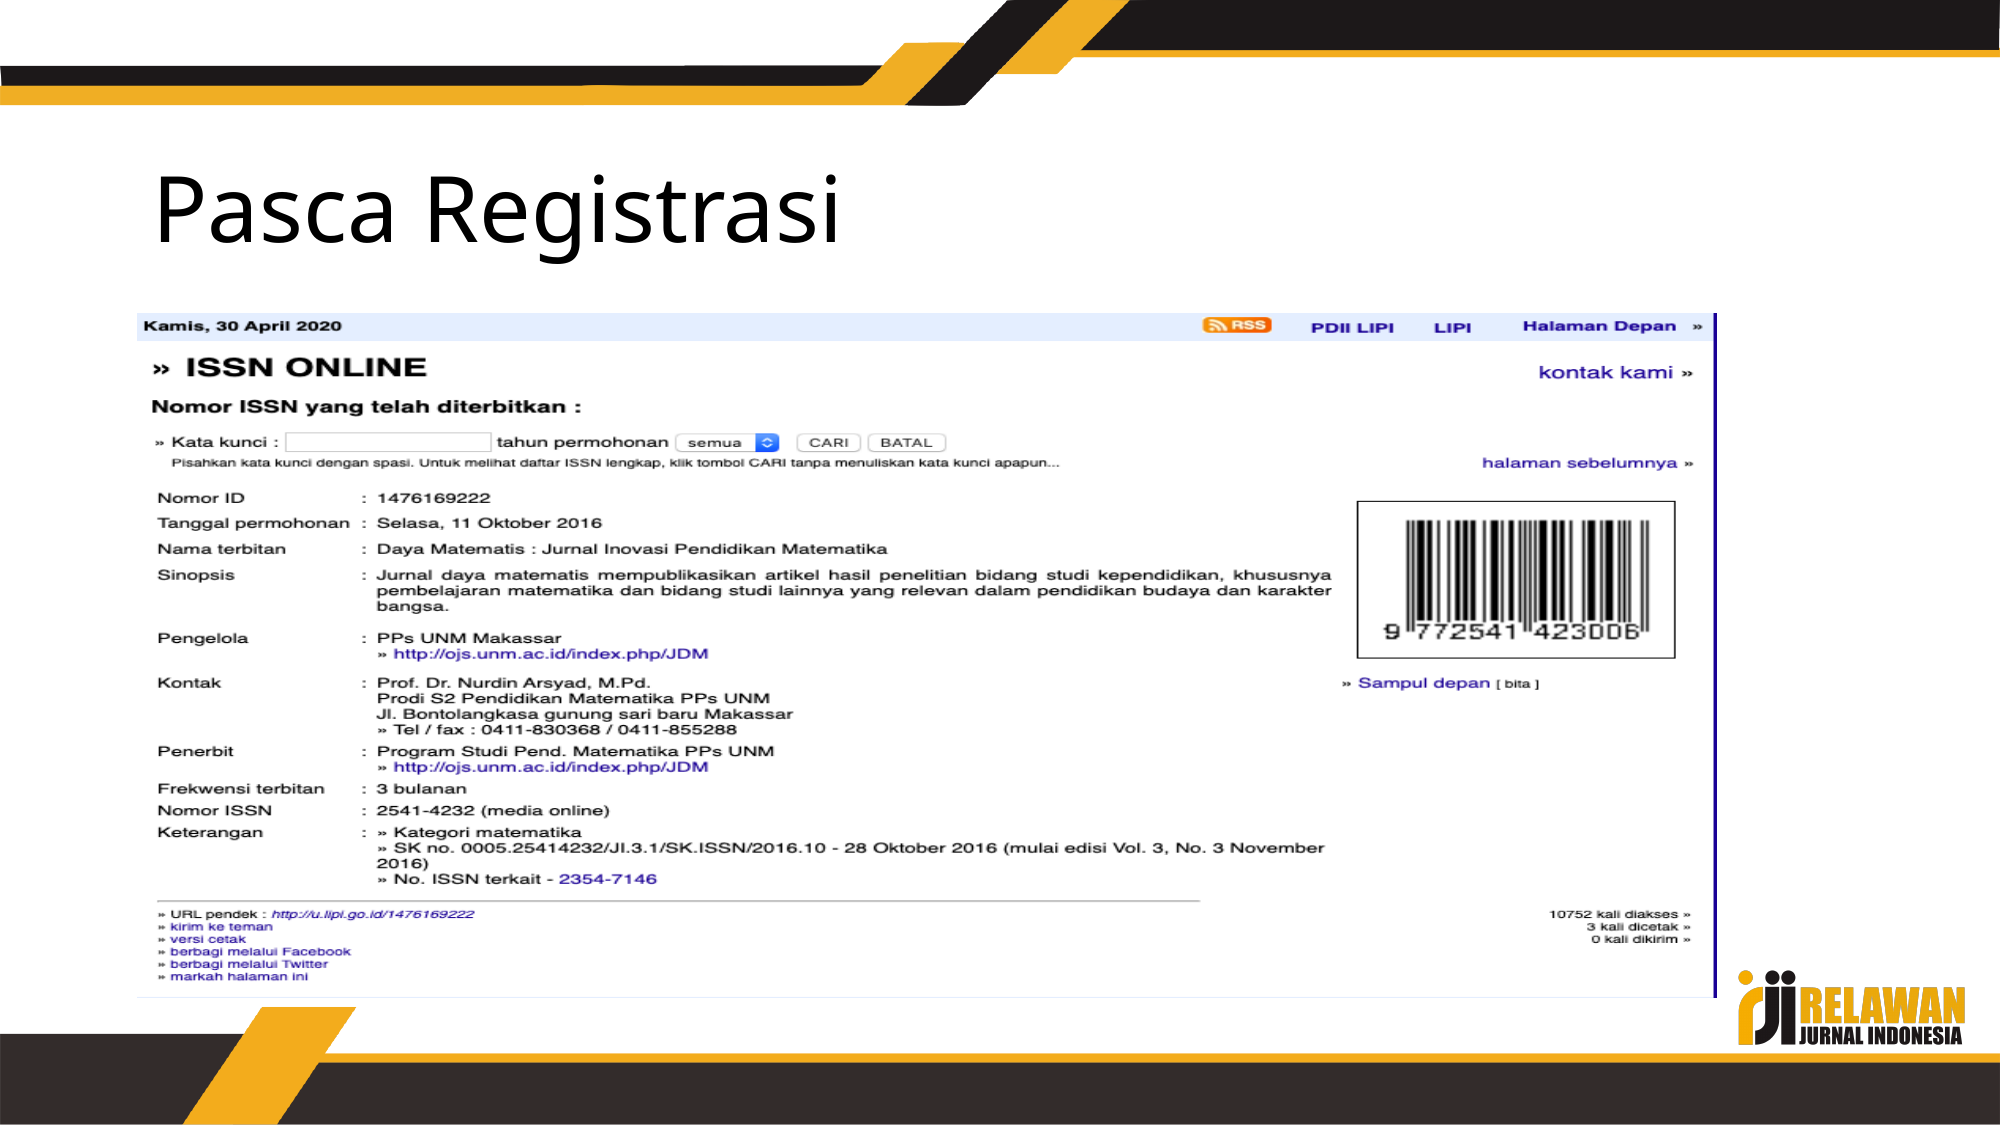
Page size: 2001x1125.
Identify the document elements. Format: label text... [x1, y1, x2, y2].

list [137, 313, 1717, 998]
picture [0, 0, 2000, 106]
picture [0, 967, 2000, 1125]
title Pasca Registrasi [137, 111, 1863, 314]
